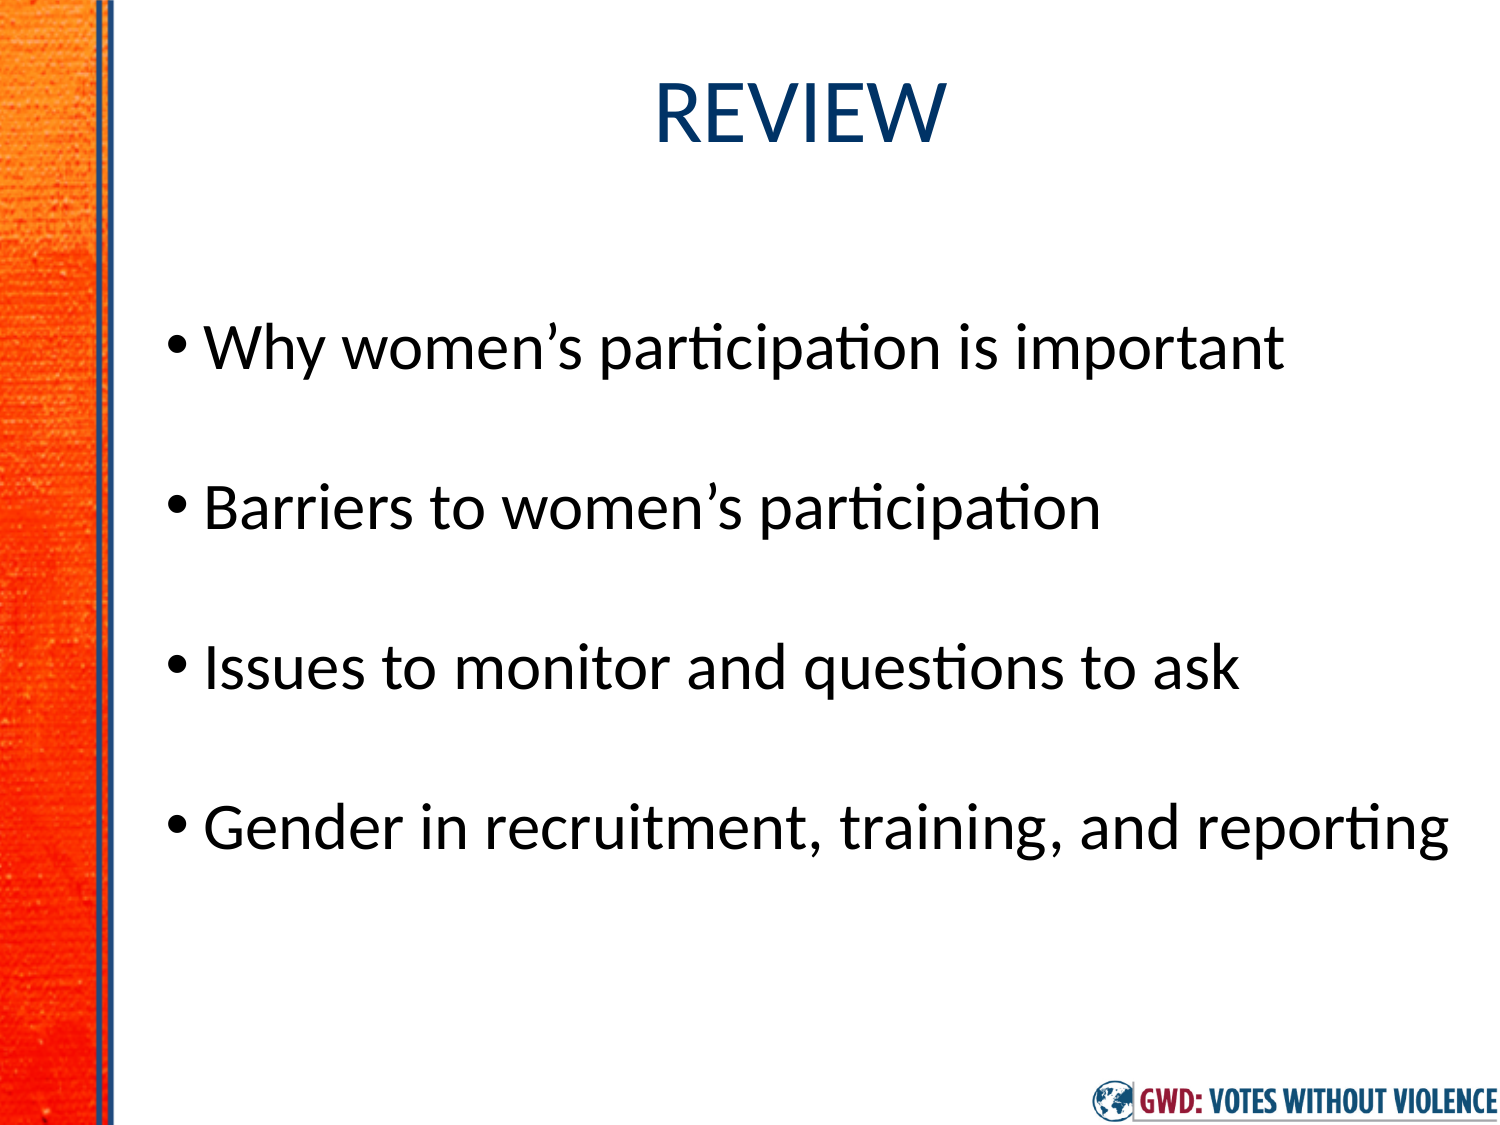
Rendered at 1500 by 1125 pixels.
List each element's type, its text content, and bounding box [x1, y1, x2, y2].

picture [0, 0, 1500, 1125]
list Why women’s participation is important Barriers to women’s participation Issues to monitor and questions to ask Gender in recruitment, training, and reporting [113, 288, 1500, 1074]
title REVIEW [102, 35, 1500, 161]
